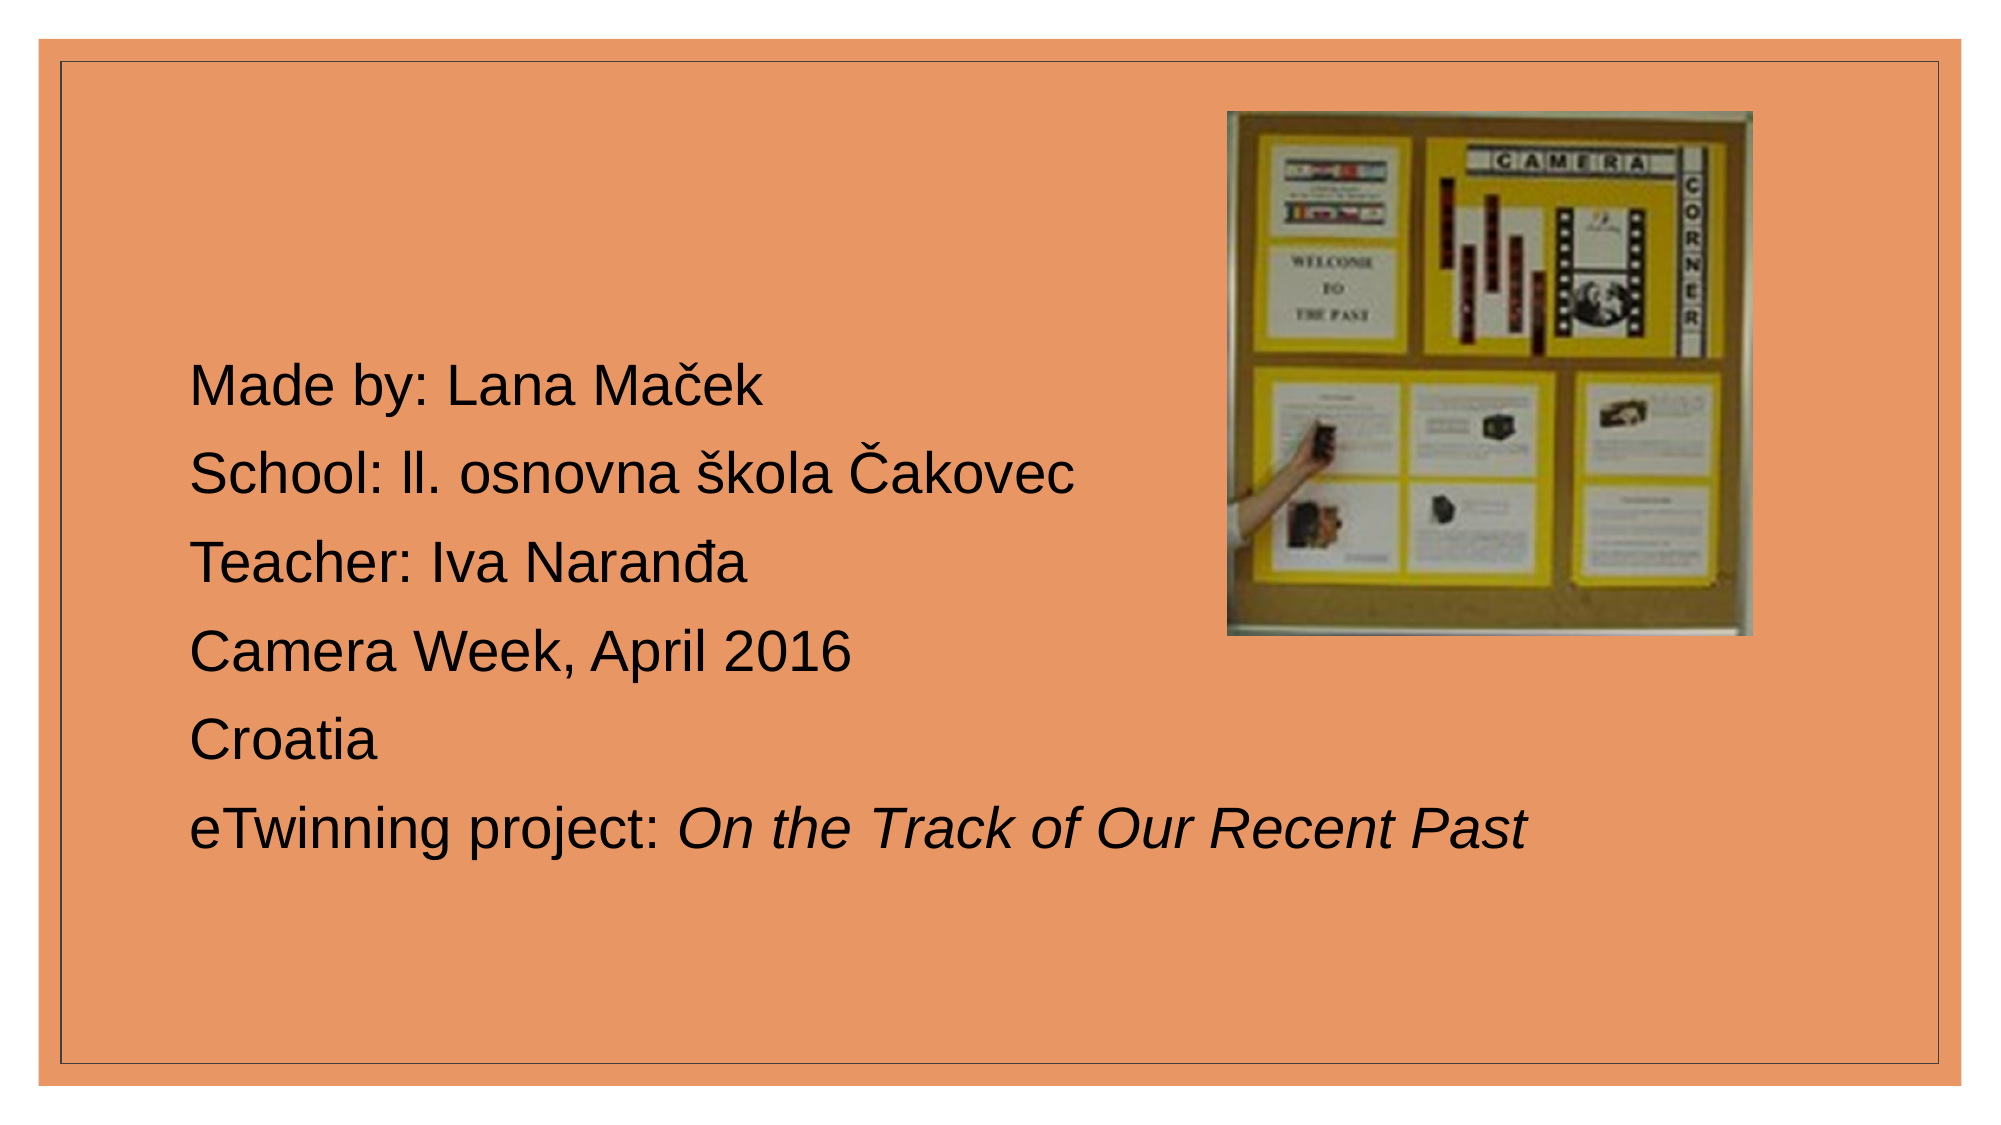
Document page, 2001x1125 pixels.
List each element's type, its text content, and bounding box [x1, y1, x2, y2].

list Made by: Lana Maček School: ll. osnovna škola Čakovec Teacher: Iva Naranđa Camera Week, April 2016 Croatia eTwinning project: On the Track of Our Recent Past [174, 80, 1825, 990]
text_box [208, 969, 793, 1073]
picture [1227, 110, 1753, 636]
